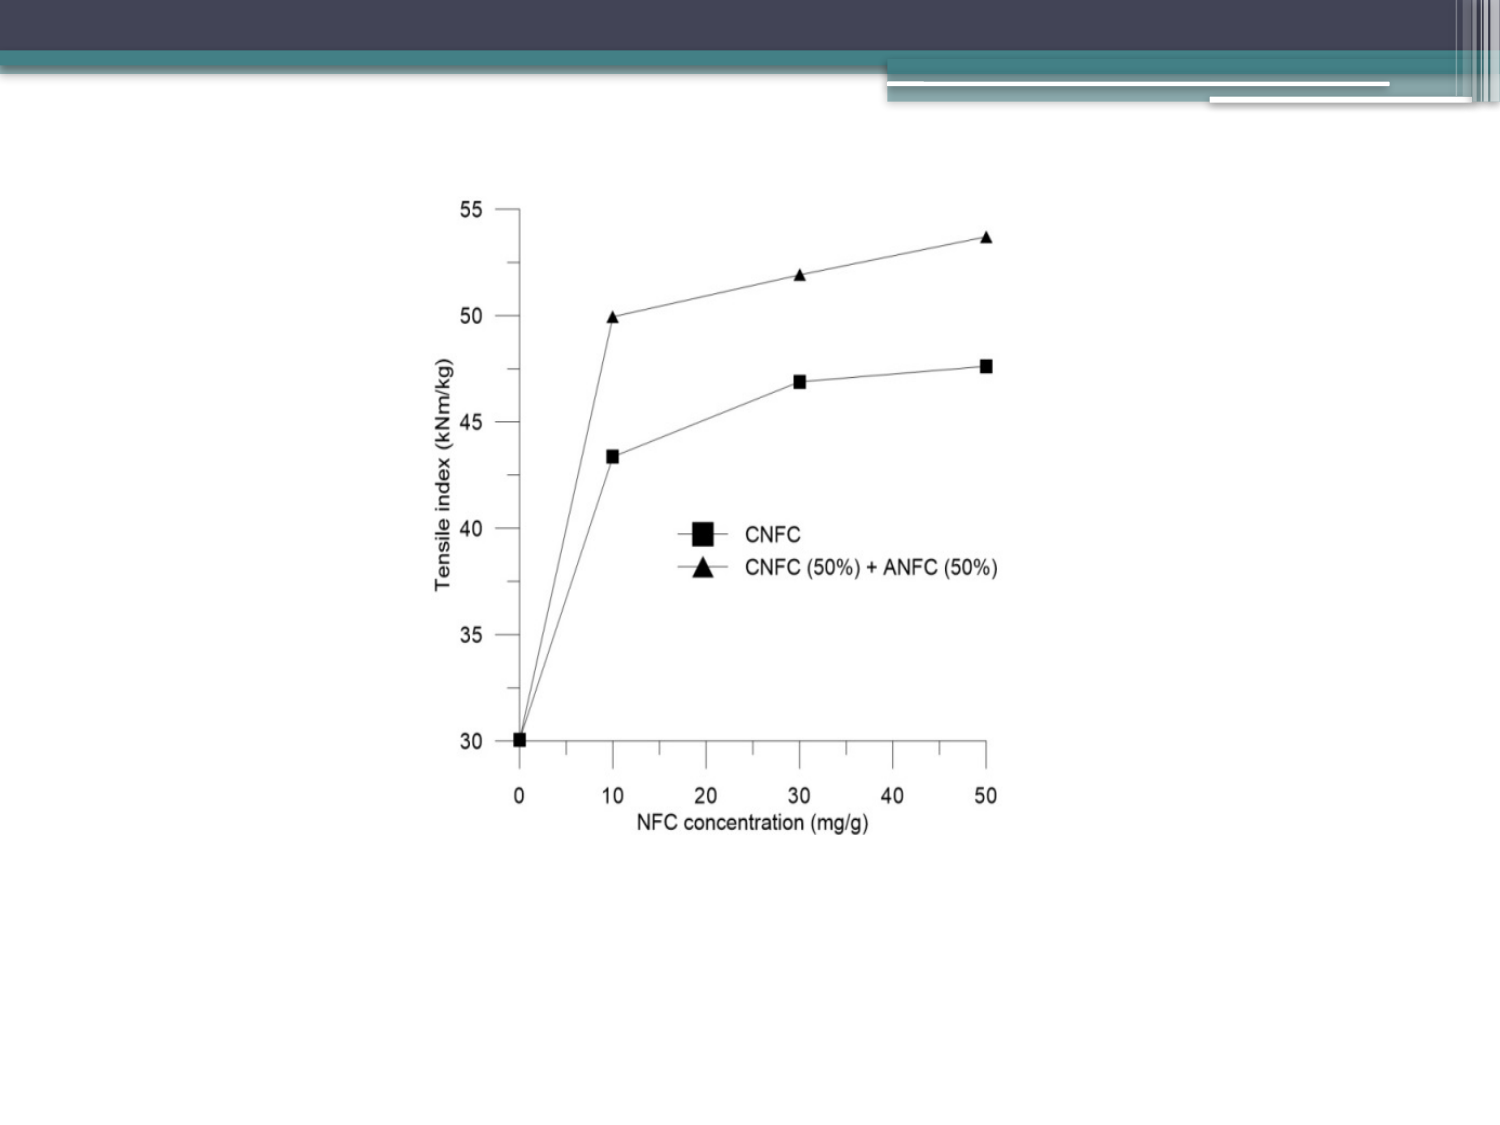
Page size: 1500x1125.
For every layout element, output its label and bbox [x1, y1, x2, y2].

list [430, 196, 1011, 835]
